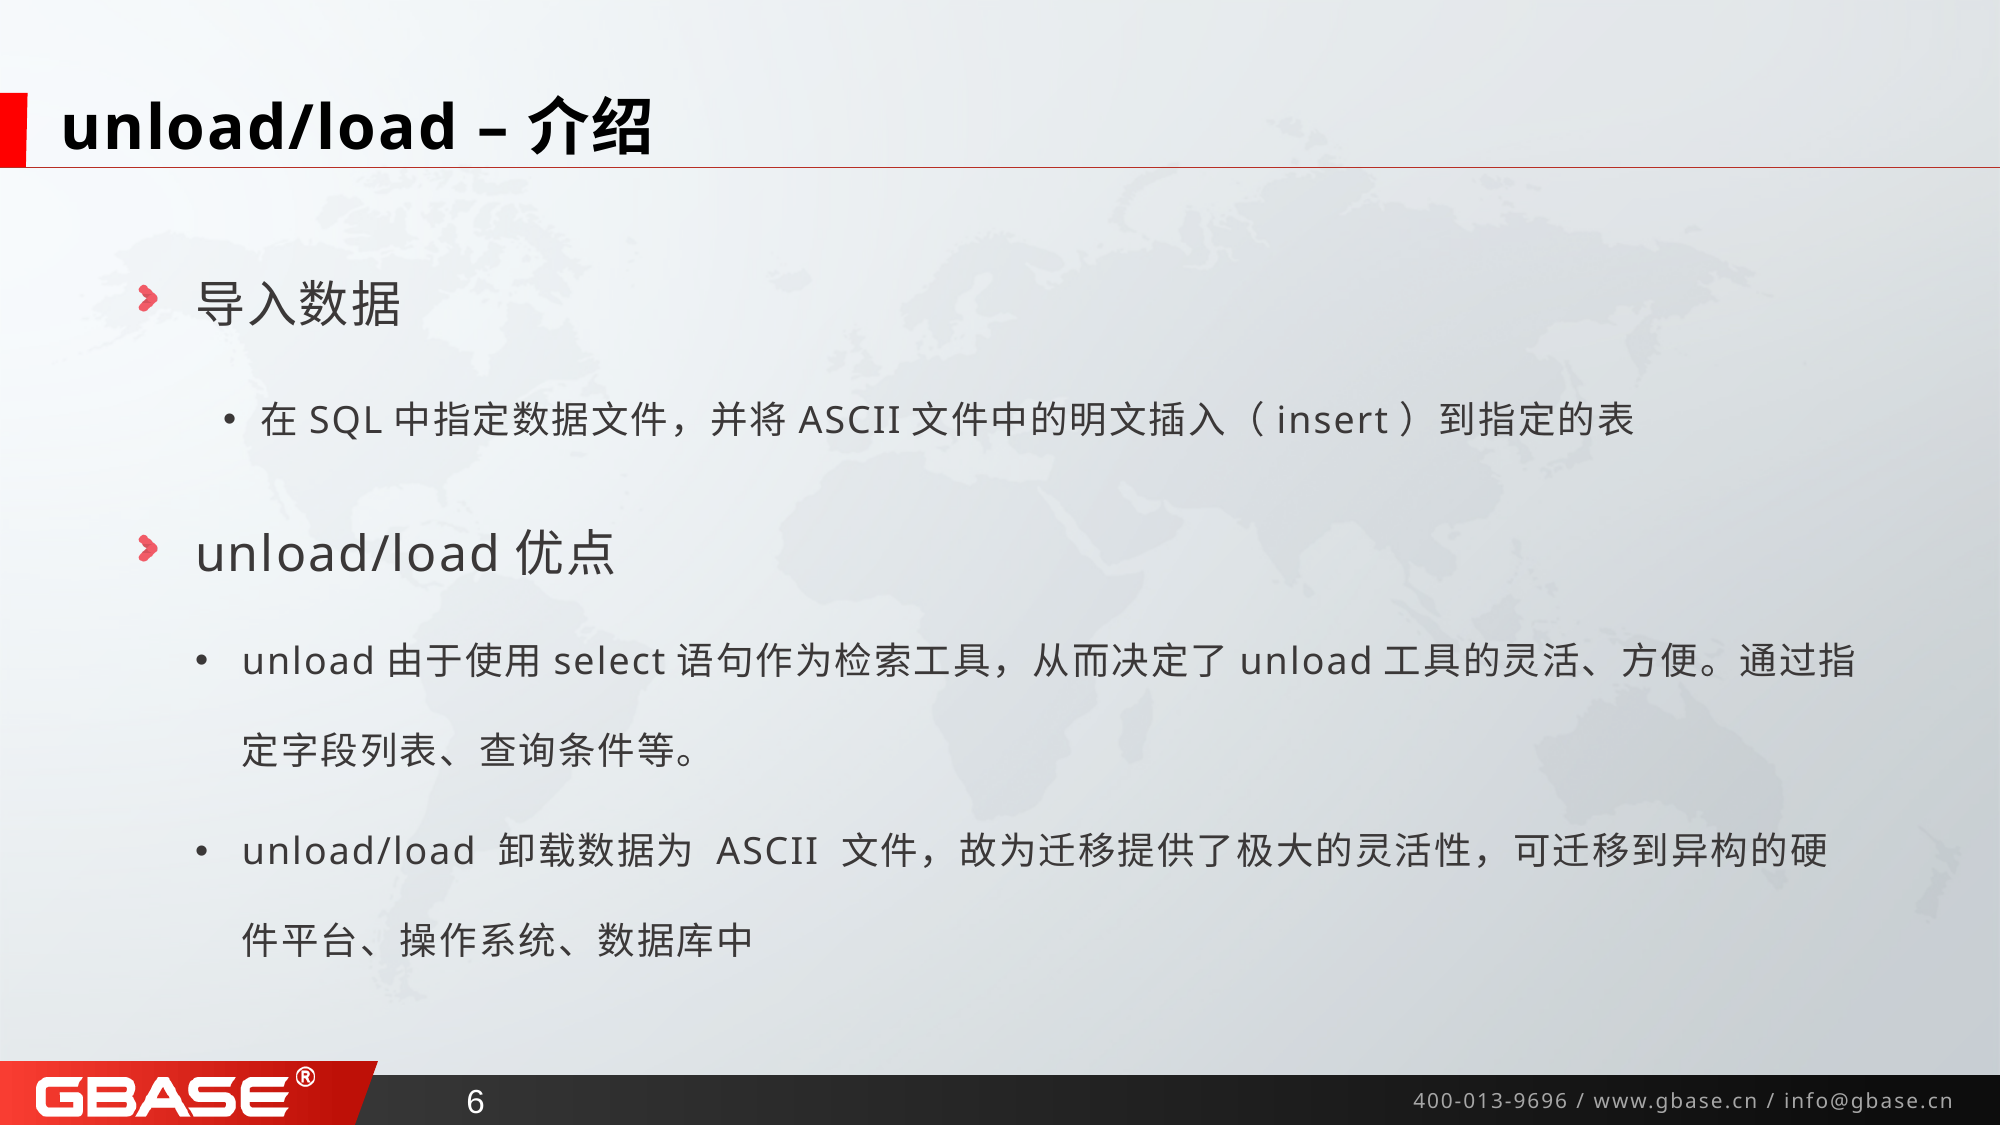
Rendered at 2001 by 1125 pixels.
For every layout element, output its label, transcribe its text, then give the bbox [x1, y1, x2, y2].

title unload/load –介绍 [45, 88, 1884, 168]
picture [138, 284, 158, 320]
picture [36, 1066, 315, 1117]
list 导入数据 在SQL中指定数据文件，并将ASCII文件中的明文插入（insert）到指定的表 unload/load优点 unload由于使用select语句作为检索工具，从而决定了unload工具的灵活、方便。通过指定字段列表、查询条件等。 unload/load 卸载数据为 ASCII 文件，故为迁移提供了极大的灵活性，可迁移到异构的硬件平台、操作系统、数据库中 [123, 204, 1883, 1007]
picture [138, 534, 158, 570]
